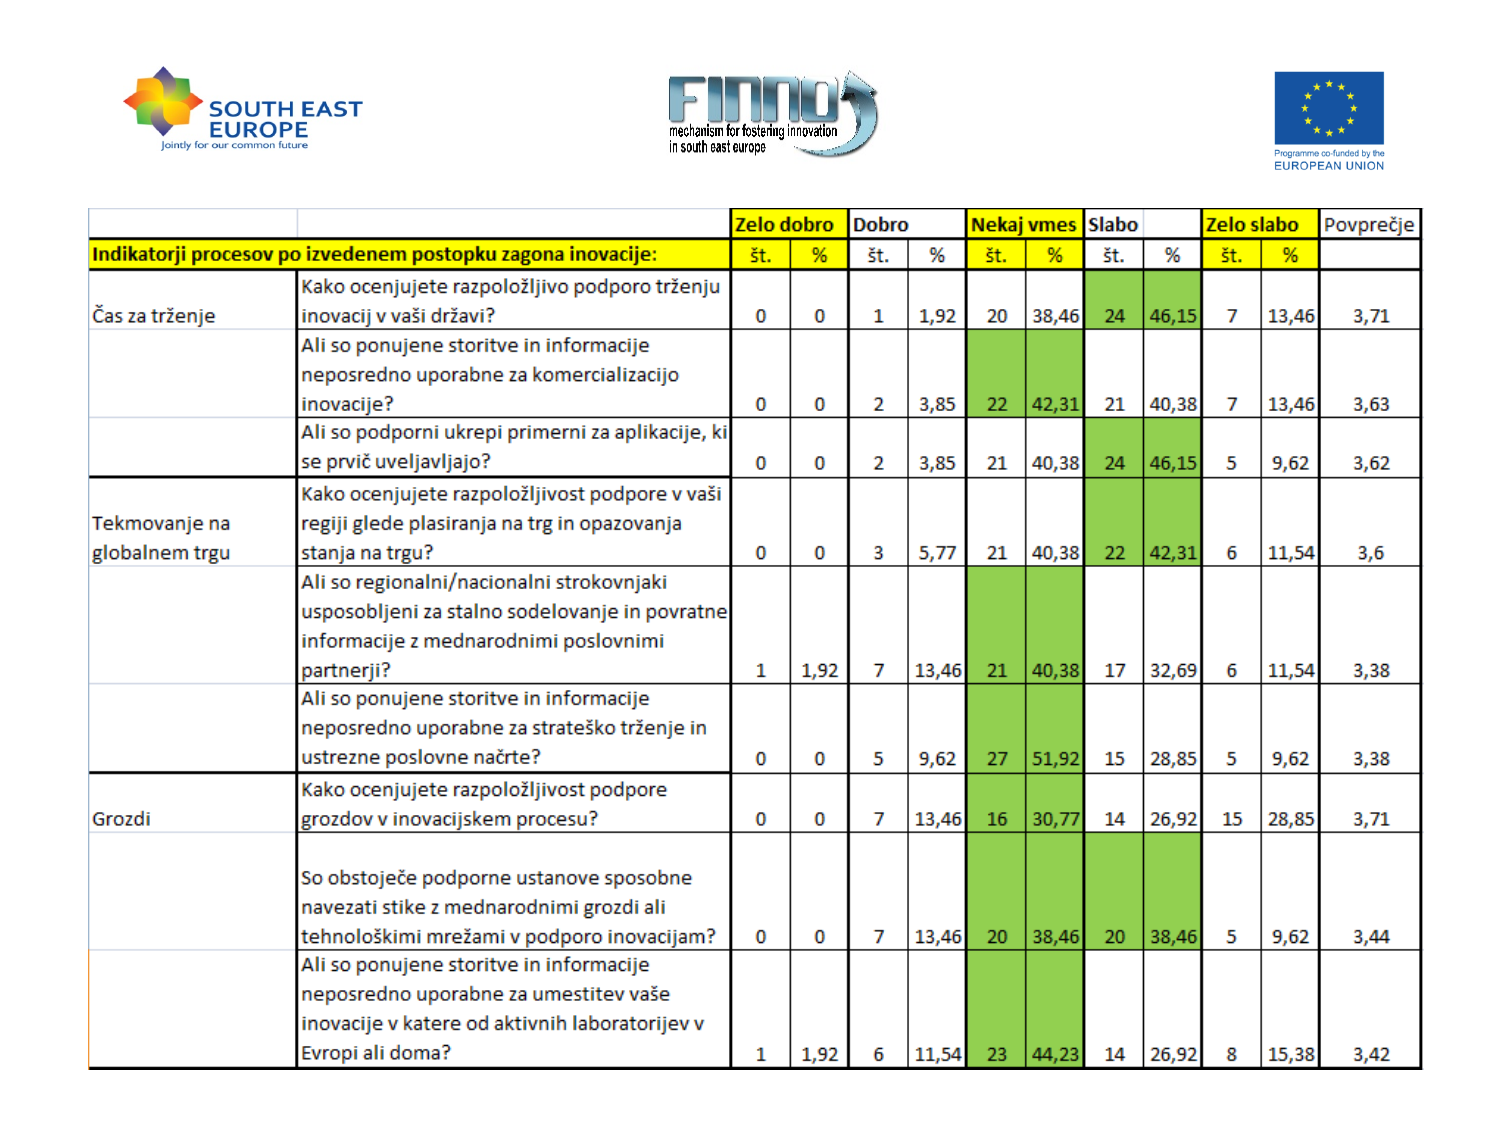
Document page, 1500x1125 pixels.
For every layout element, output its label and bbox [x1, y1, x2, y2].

picture [88, 207, 1425, 1071]
text_box [29, 101, 1424, 327]
picture [649, 49, 898, 178]
picture [123, 66, 364, 151]
picture [1269, 66, 1389, 176]
